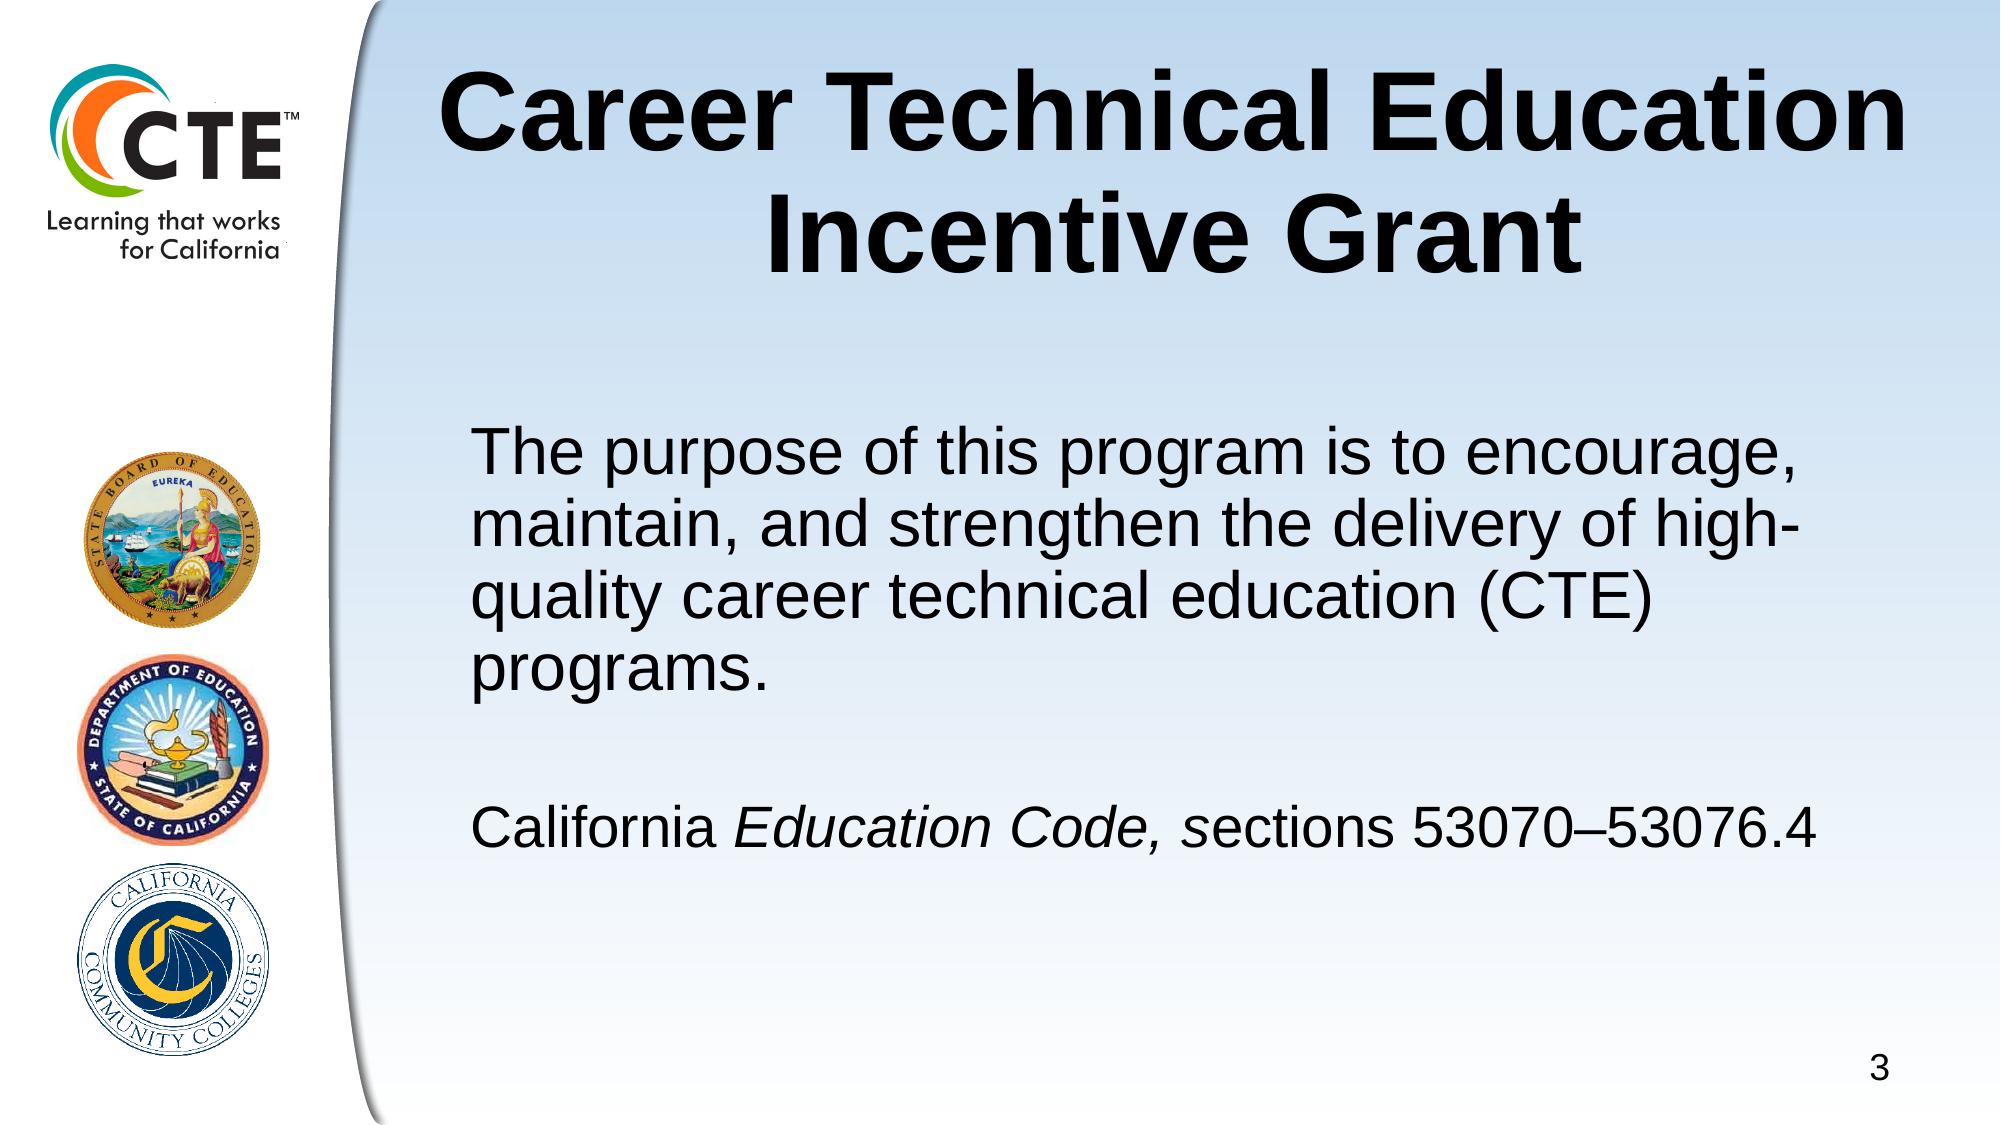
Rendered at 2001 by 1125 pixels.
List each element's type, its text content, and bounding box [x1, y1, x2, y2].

slide_number 3 [1454, 1035, 1905, 1096]
title Career Technical Education Incentive Grant [381, 59, 1968, 291]
list The purpose of this program is to encourage, maintain, and strengthen the delivery of high-quality career technical education (CTE) programs. California Education Code, sections 53070–53076.4 [381, 319, 1968, 1014]
picture [48, 64, 299, 259]
picture [77, 863, 269, 1056]
picture [77, 445, 269, 637]
picture [77, 654, 269, 846]
